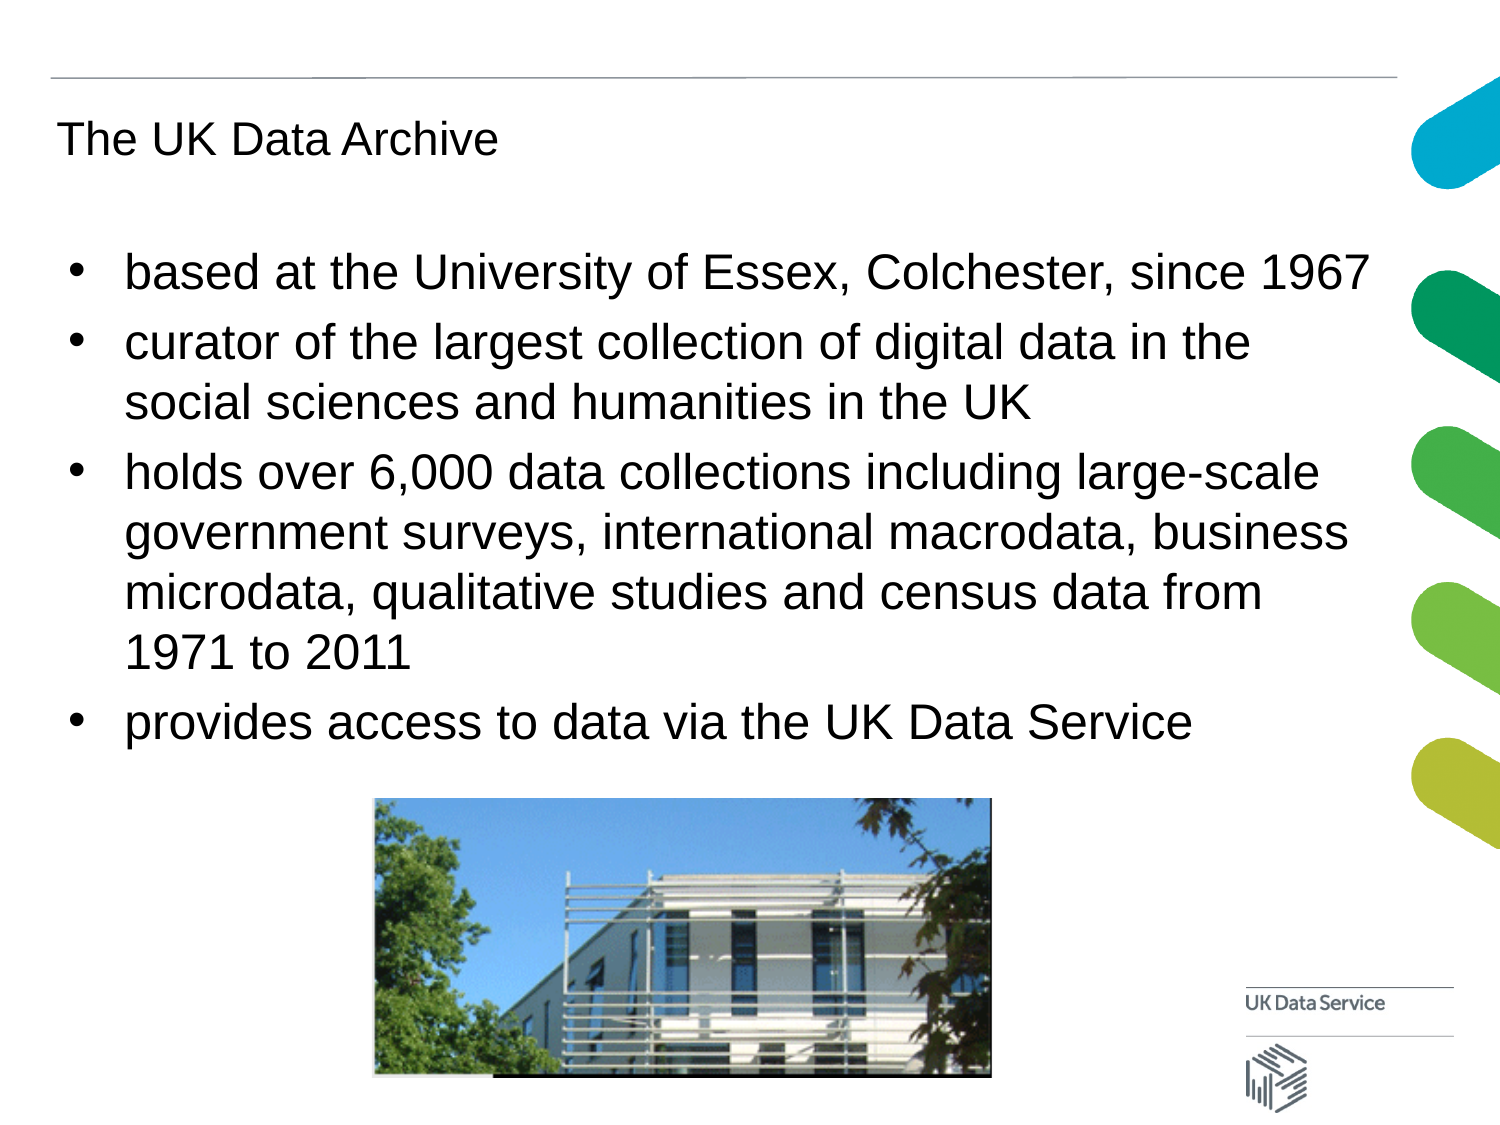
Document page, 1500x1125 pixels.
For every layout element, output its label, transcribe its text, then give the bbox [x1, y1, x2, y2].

picture [1411, 0, 1500, 849]
title The UK Data Archive [41, 42, 1392, 231]
picture [371, 798, 993, 1078]
picture [1246, 987, 1454, 1113]
list based at the University of Essex, Colchester, since 1967 curator of the largest collection of digital data in the social sciences and humanities in the UK holds over 6,000 data collections including large-scale government surveys, international macrodata, business microdata, qualitative studies and census data from 1971 to 2011 provides access to data via the UK Data Service [53, 231, 1404, 1076]
